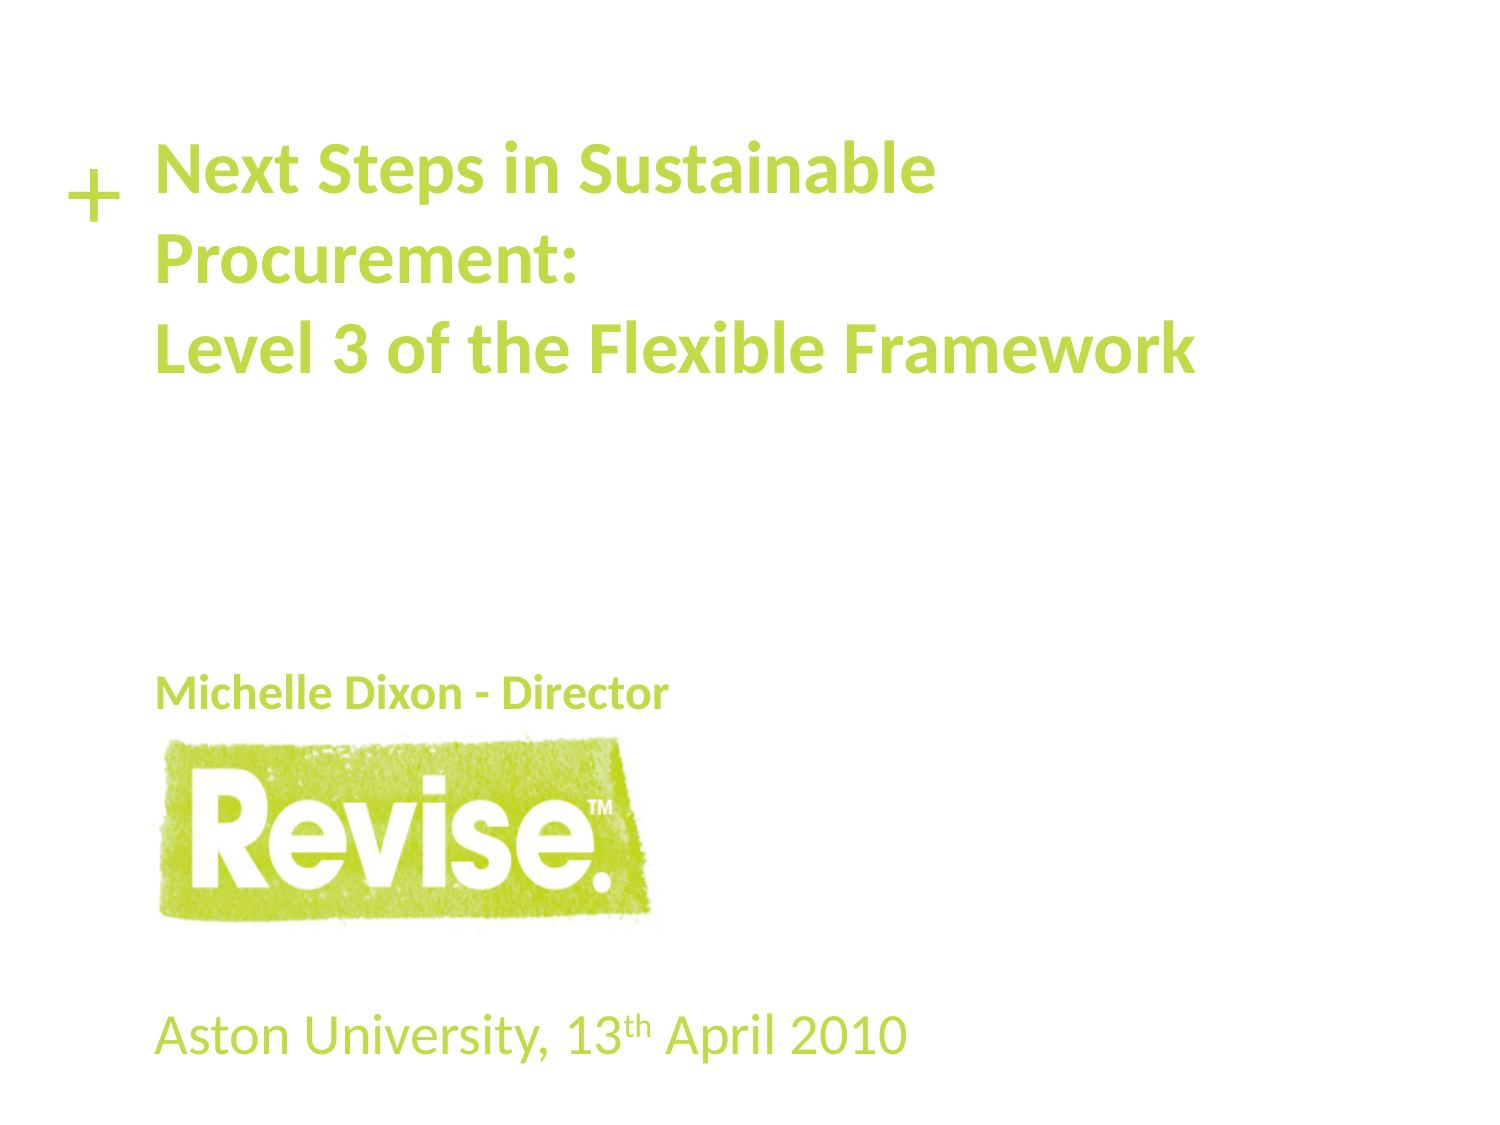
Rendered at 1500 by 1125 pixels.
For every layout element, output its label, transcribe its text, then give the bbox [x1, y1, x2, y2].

picture [139, 712, 679, 934]
text_box + [52, 111, 140, 262]
text_box Aston University, 13th April 2010 [139, 988, 1207, 1125]
text_box Next Steps in Sustainable Procurement: Level 3 of the Flexible Framework Michelle Dixon - Director [139, 111, 1290, 907]
